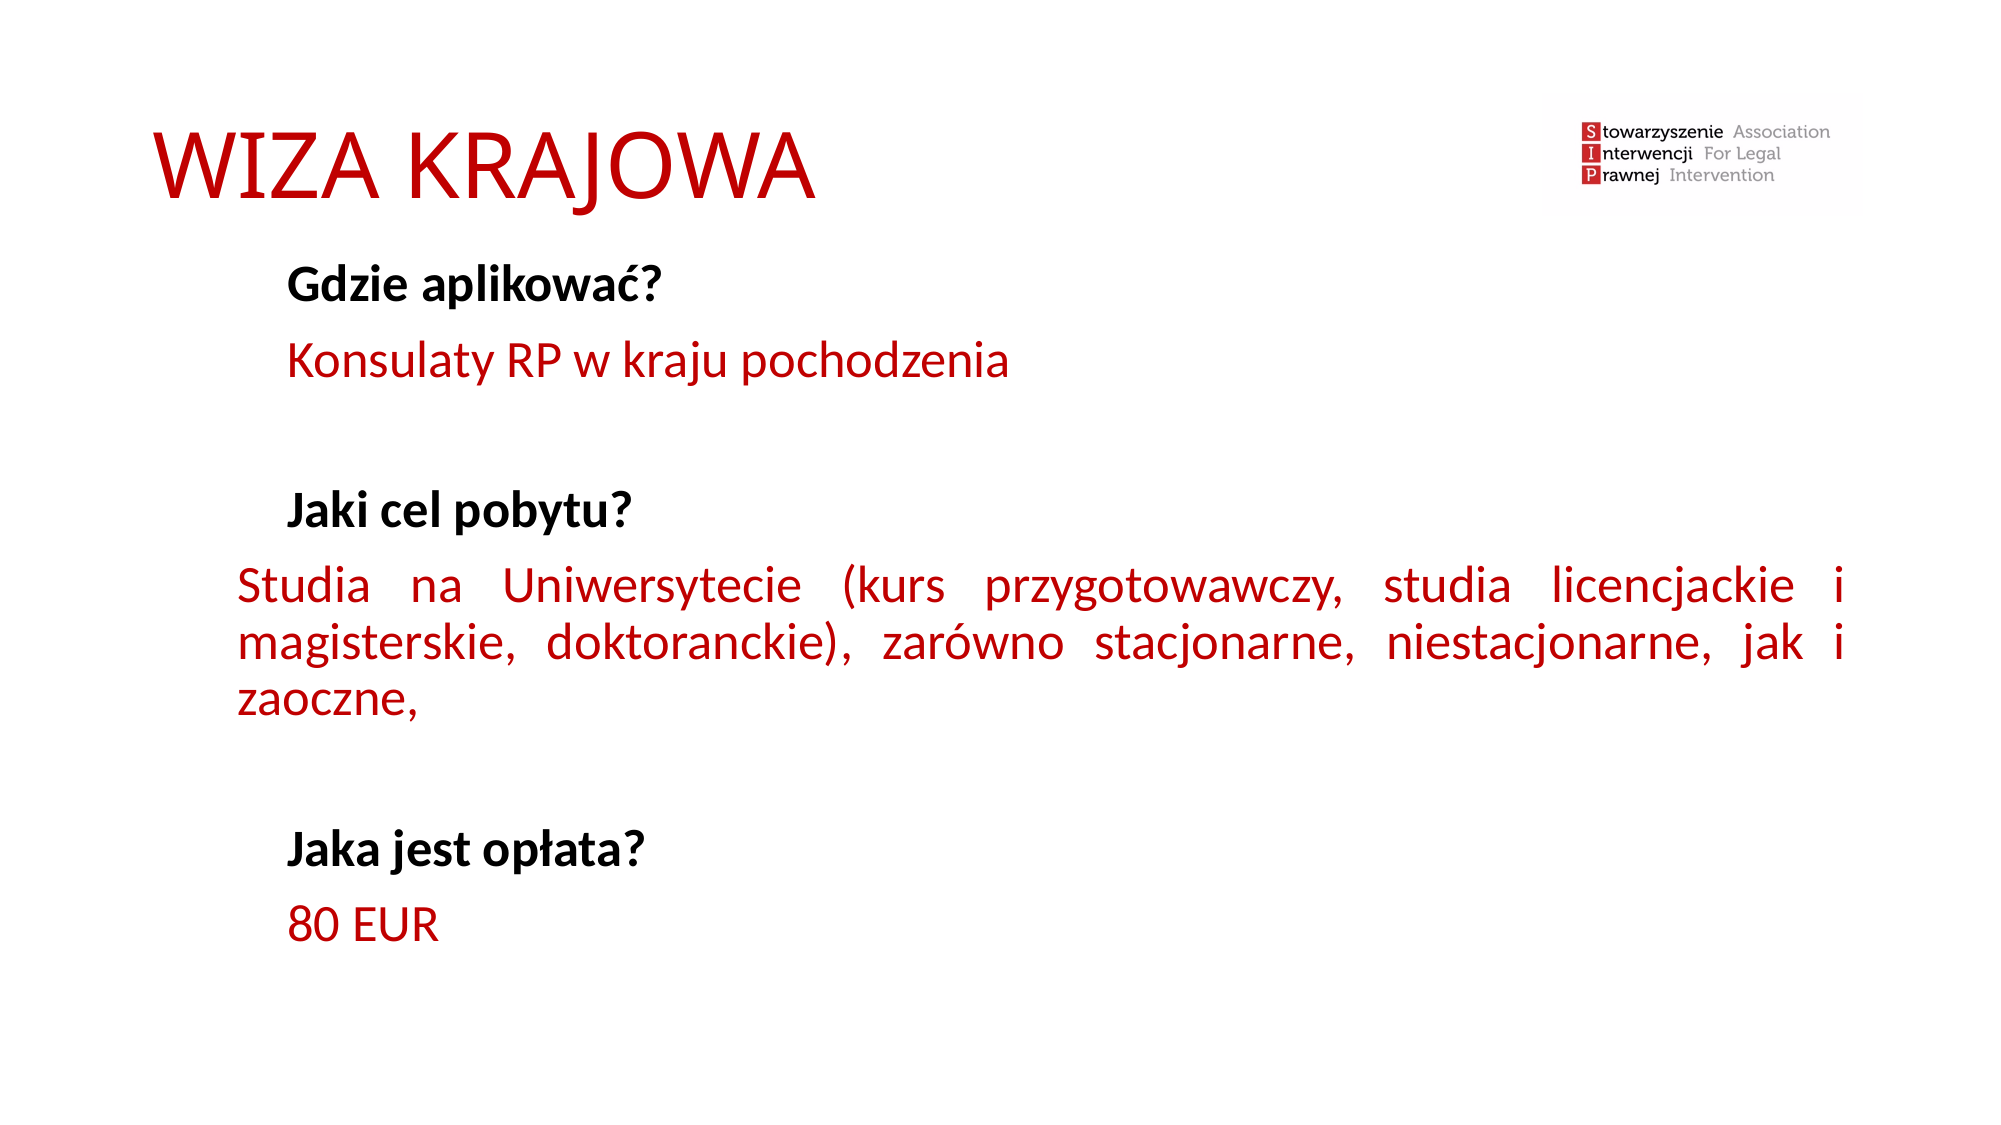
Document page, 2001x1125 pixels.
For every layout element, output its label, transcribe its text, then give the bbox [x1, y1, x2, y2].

picture [1542, 93, 1863, 217]
list Gdzie aplikować? Konsulaty RP w kraju pochodzenia Jaki cel pobytu? Studia na Uniwersytecie (kurs przygotowawczy, studia licencjackie i magisterskie, doktoranckie), zarówno stacjonarne, niestacjonarne, jak i zaoczne, Jaka jest opłata? 80 EUR [137, 249, 1863, 964]
title WIZA KRAJOWA [137, 59, 1863, 249]
